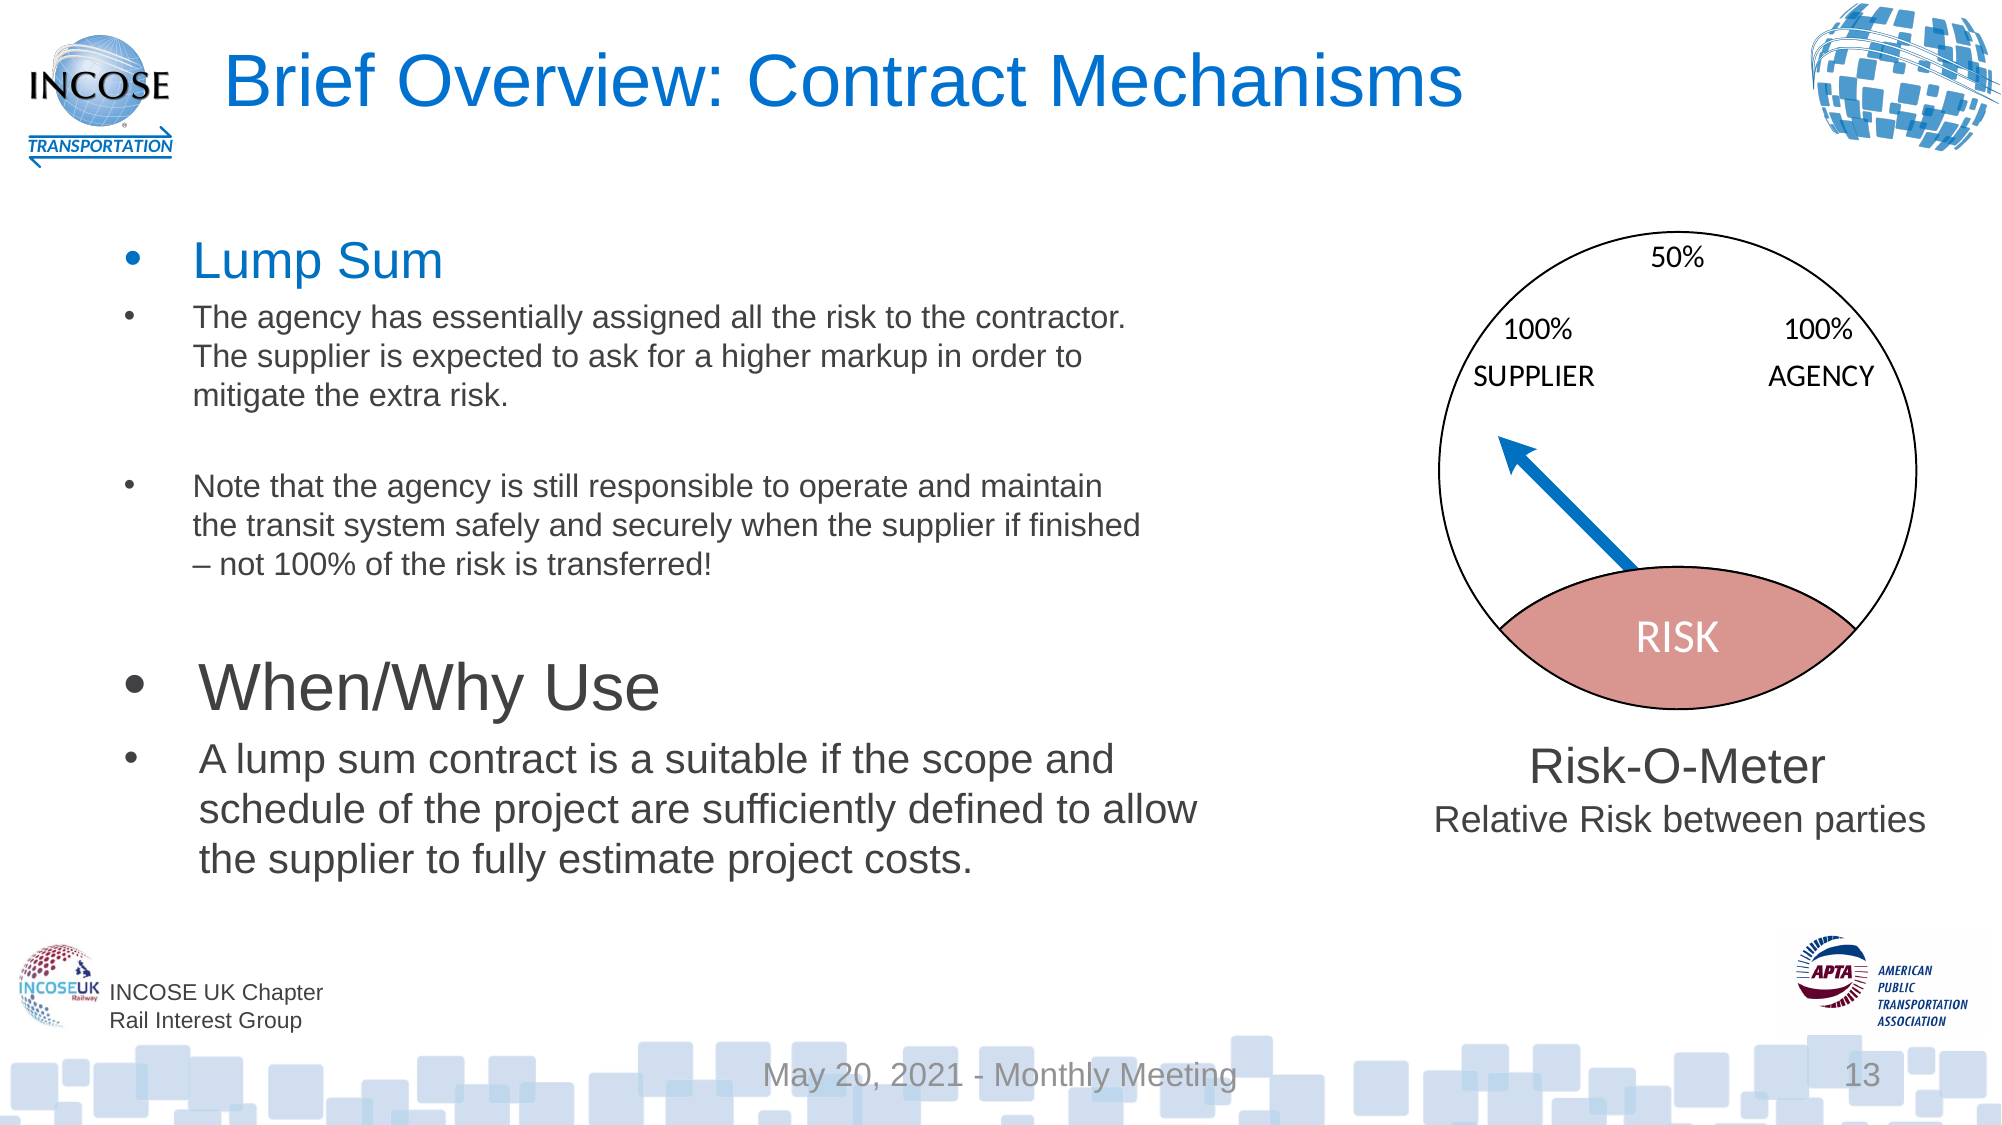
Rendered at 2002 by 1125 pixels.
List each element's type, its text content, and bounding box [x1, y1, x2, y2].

text_box Risk-O-Meter [1514, 725, 1851, 787]
list Lump Sum The agency has essentially assigned all the risk to the contractor. The supplier is expected to ask for a higher markup in order to mitigate the extra risk. Note that the agency is still responsible to operate and maintain the transit system safely and securely when the supplier if finished – not 100% of the risk is transferred! [103, 216, 1176, 596]
slide_number 13 [1434, 1042, 1901, 1103]
footer May 20, 2021 - Monthly Meeting [683, 1042, 1318, 1103]
picture [0, 0, 2002, 1125]
text_box Relative Risk between parties [1419, 787, 1947, 848]
text_box When/Why Use A lump sum contract is a suitable if the scope and schedule of the project are sufficiently defined to allow the supplier to fully estimate project costs. [103, 633, 1236, 921]
title Brief Overview: Contract Mechanisms [203, 22, 1901, 132]
